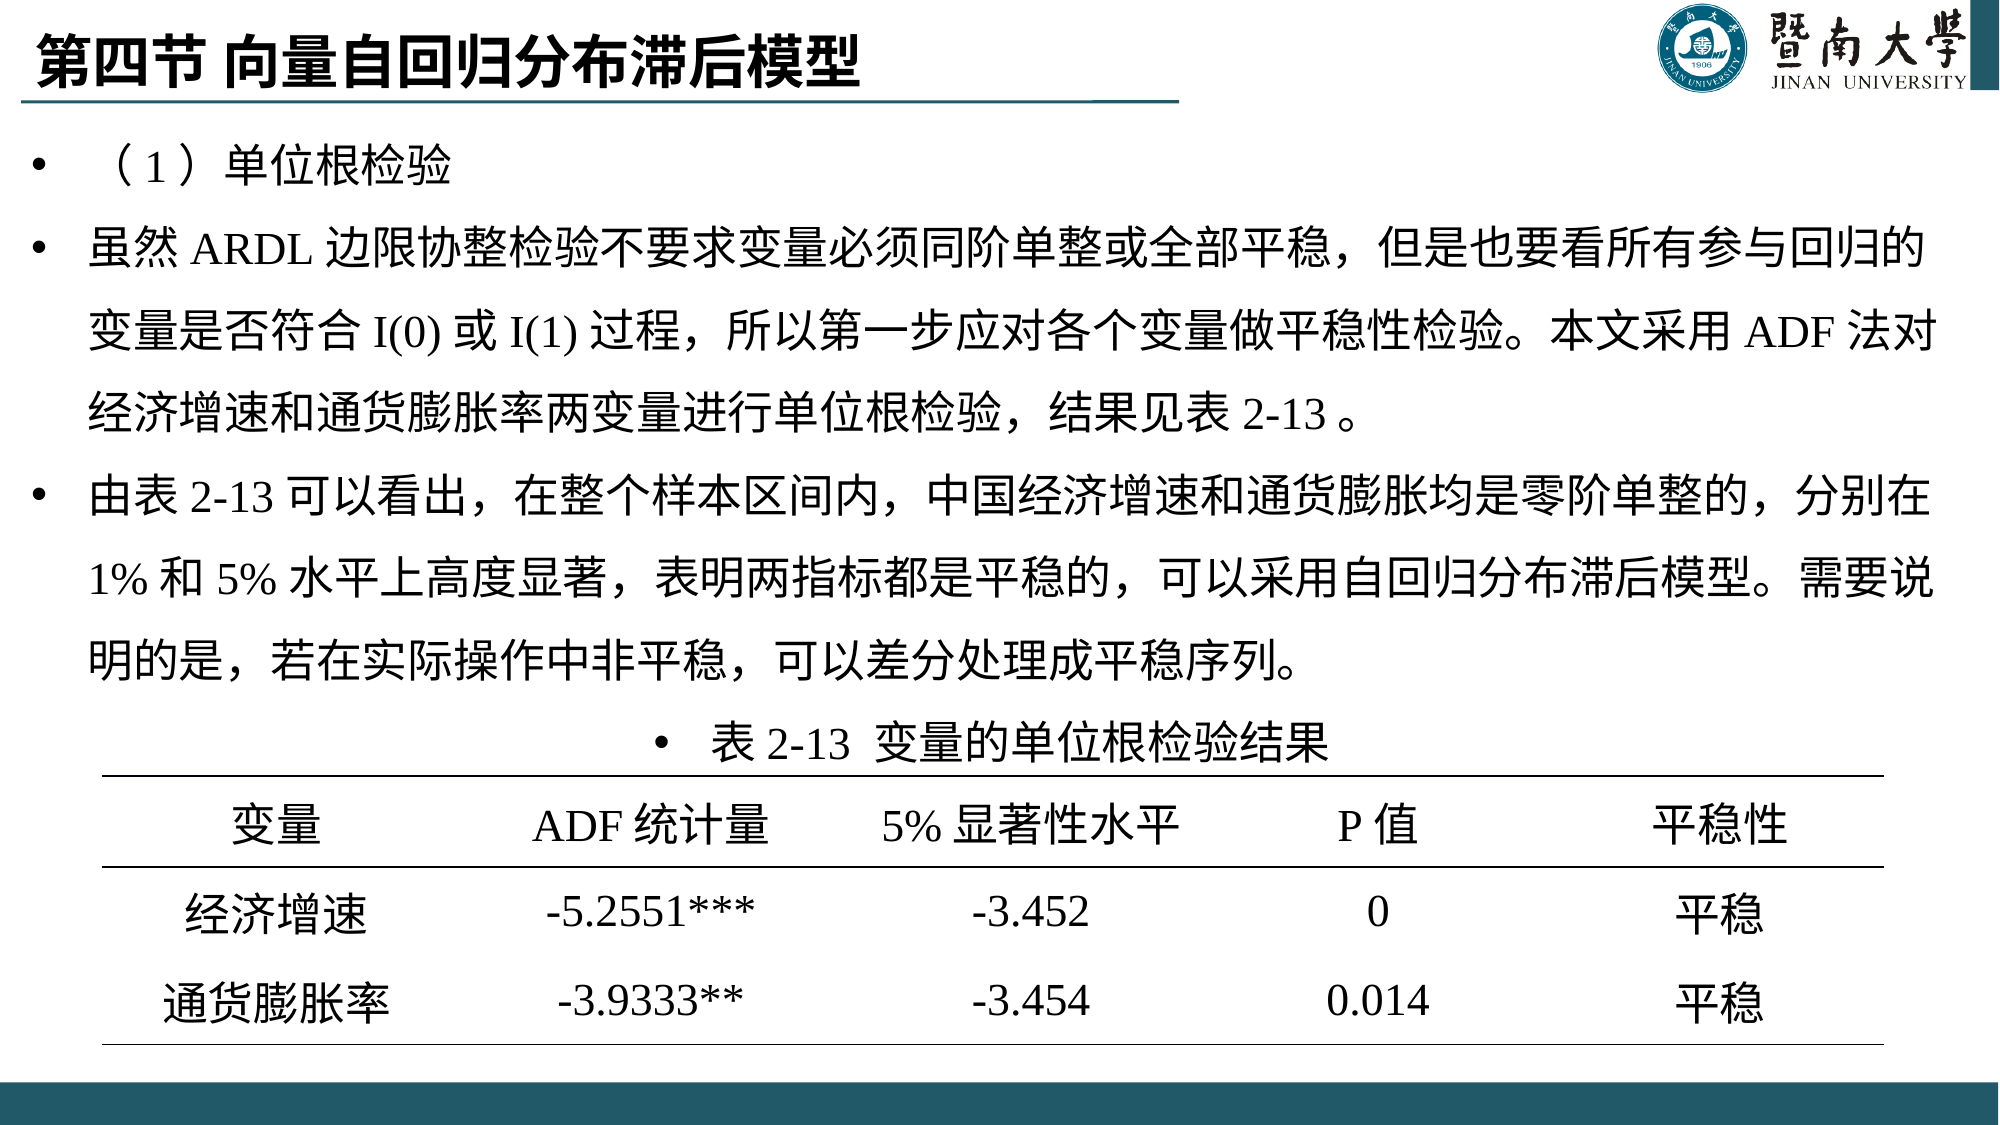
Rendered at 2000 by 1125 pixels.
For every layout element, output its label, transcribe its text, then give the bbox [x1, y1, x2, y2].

title 第四节 向量自回归分布滞后模型 [19, 0, 1266, 101]
table_cell -3.454 [852, 956, 1200, 1044]
table_cell 平稳 [1546, 956, 1884, 1044]
table_header P值 [1200, 777, 1546, 866]
table_header 5%显著性水平 [852, 777, 1200, 866]
text_box （1）单位根检验 虽然ARDL边限协整检验不要求变量必须同阶单整或全部平稳，但是也要看所有参与回归的变量是否符合I(0)或I(1)过程，所以第一步应对各个变量做平稳性检验。本文采用ADF法对经济增速和通货膨胀率两变量进行单位根检验，结果见表2-13。 由表2-13可以看出，在整个样本区间内，中国经济增速和通货膨胀均是零阶单整的，分别在1%和5%水平上高度显著，表明两指标都是平稳的，可以采用自回归分布滞后模型。需要说明的是，若在实际操作中非平稳，可以差分处理成平稳序列。 表2-13 变量的单位根检验结果 [16, 101, 1969, 1051]
table_cell 经济增速 [102, 868, 440, 956]
table_cell 平稳 [1546, 868, 1884, 956]
table_cell 0 [1200, 868, 1546, 956]
table_cell 0.014 [1200, 956, 1546, 1044]
table_cell -3.452 [852, 868, 1200, 956]
table_header 平稳性 [1546, 777, 1884, 866]
picture [1657, 3, 1967, 93]
table_cell -5.2551*** [440, 868, 852, 956]
table_header ADF统计量 [440, 777, 852, 866]
table_header 变量 [102, 777, 440, 866]
table_cell 通货膨胀率 [102, 956, 440, 1044]
table_cell -3.9333** [440, 956, 852, 1044]
